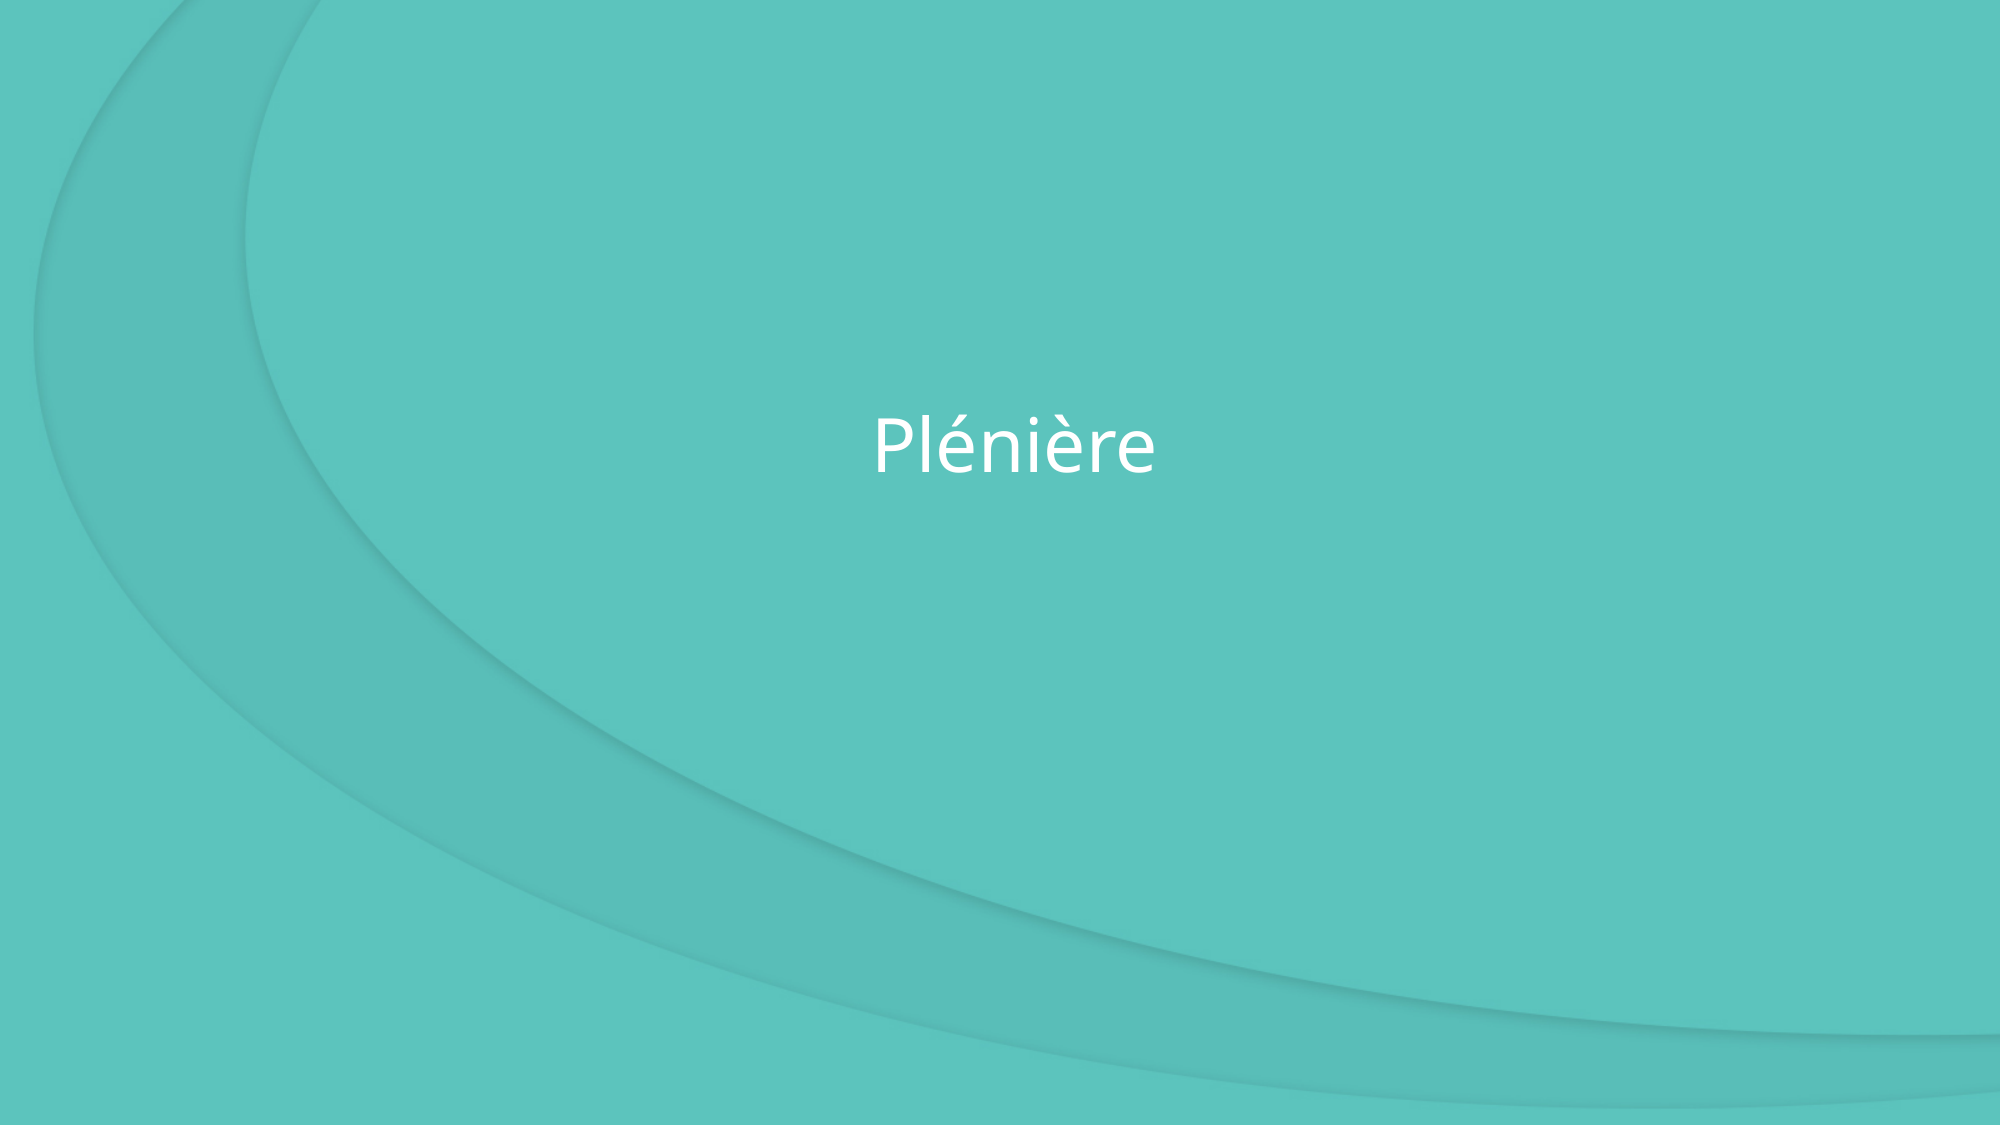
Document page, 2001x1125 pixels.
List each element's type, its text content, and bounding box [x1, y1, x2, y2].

picture [0, 0, 2000, 1125]
list Plénière [333, 399, 1696, 541]
